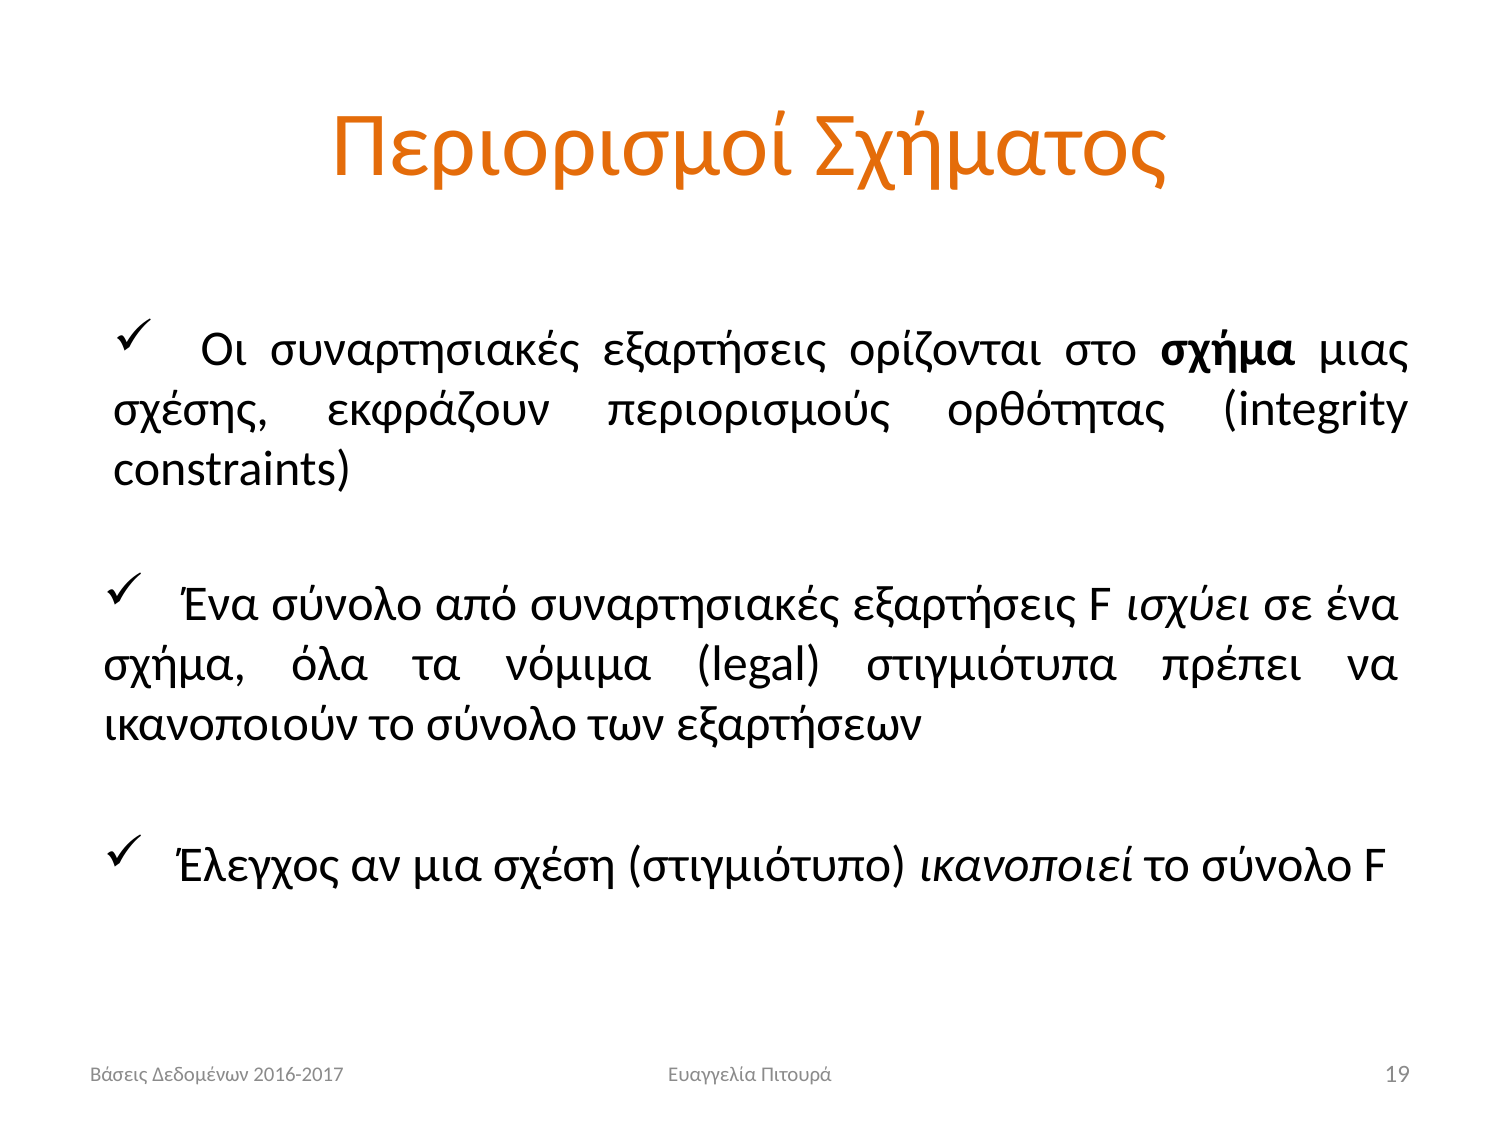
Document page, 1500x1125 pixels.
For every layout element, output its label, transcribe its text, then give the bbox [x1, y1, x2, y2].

slide_number 19 [1074, 1042, 1425, 1103]
slide_number Βάσεις Δεδομένων 2016-2017 [75, 1042, 425, 1103]
title Περιορισμοί Σχήματος [75, 45, 1425, 233]
text_box Ένα σύνολο από συναρτησιακές εξαρτήσεις F ισχύει σε ένα σχήμα, όλα τα νόμιμα (legal) στιγμιότυπα πρέπει να ικανοποιούν το σύνολο των εξαρτήσεων Έλεγχος αν μια σχέση (στιγμιότυπο) ικανοποιεί το σύνολο F [88, 562, 1414, 899]
text_box Οι συναρτησιακές εξαρτήσεις ορίζονται στο σχήμα μιας σχέσης, εκφράζουν περιορισμούς ορθότητας (integrity constraints) [98, 308, 1424, 504]
footer Ευαγγελία Πιτουρά [512, 1042, 988, 1103]
